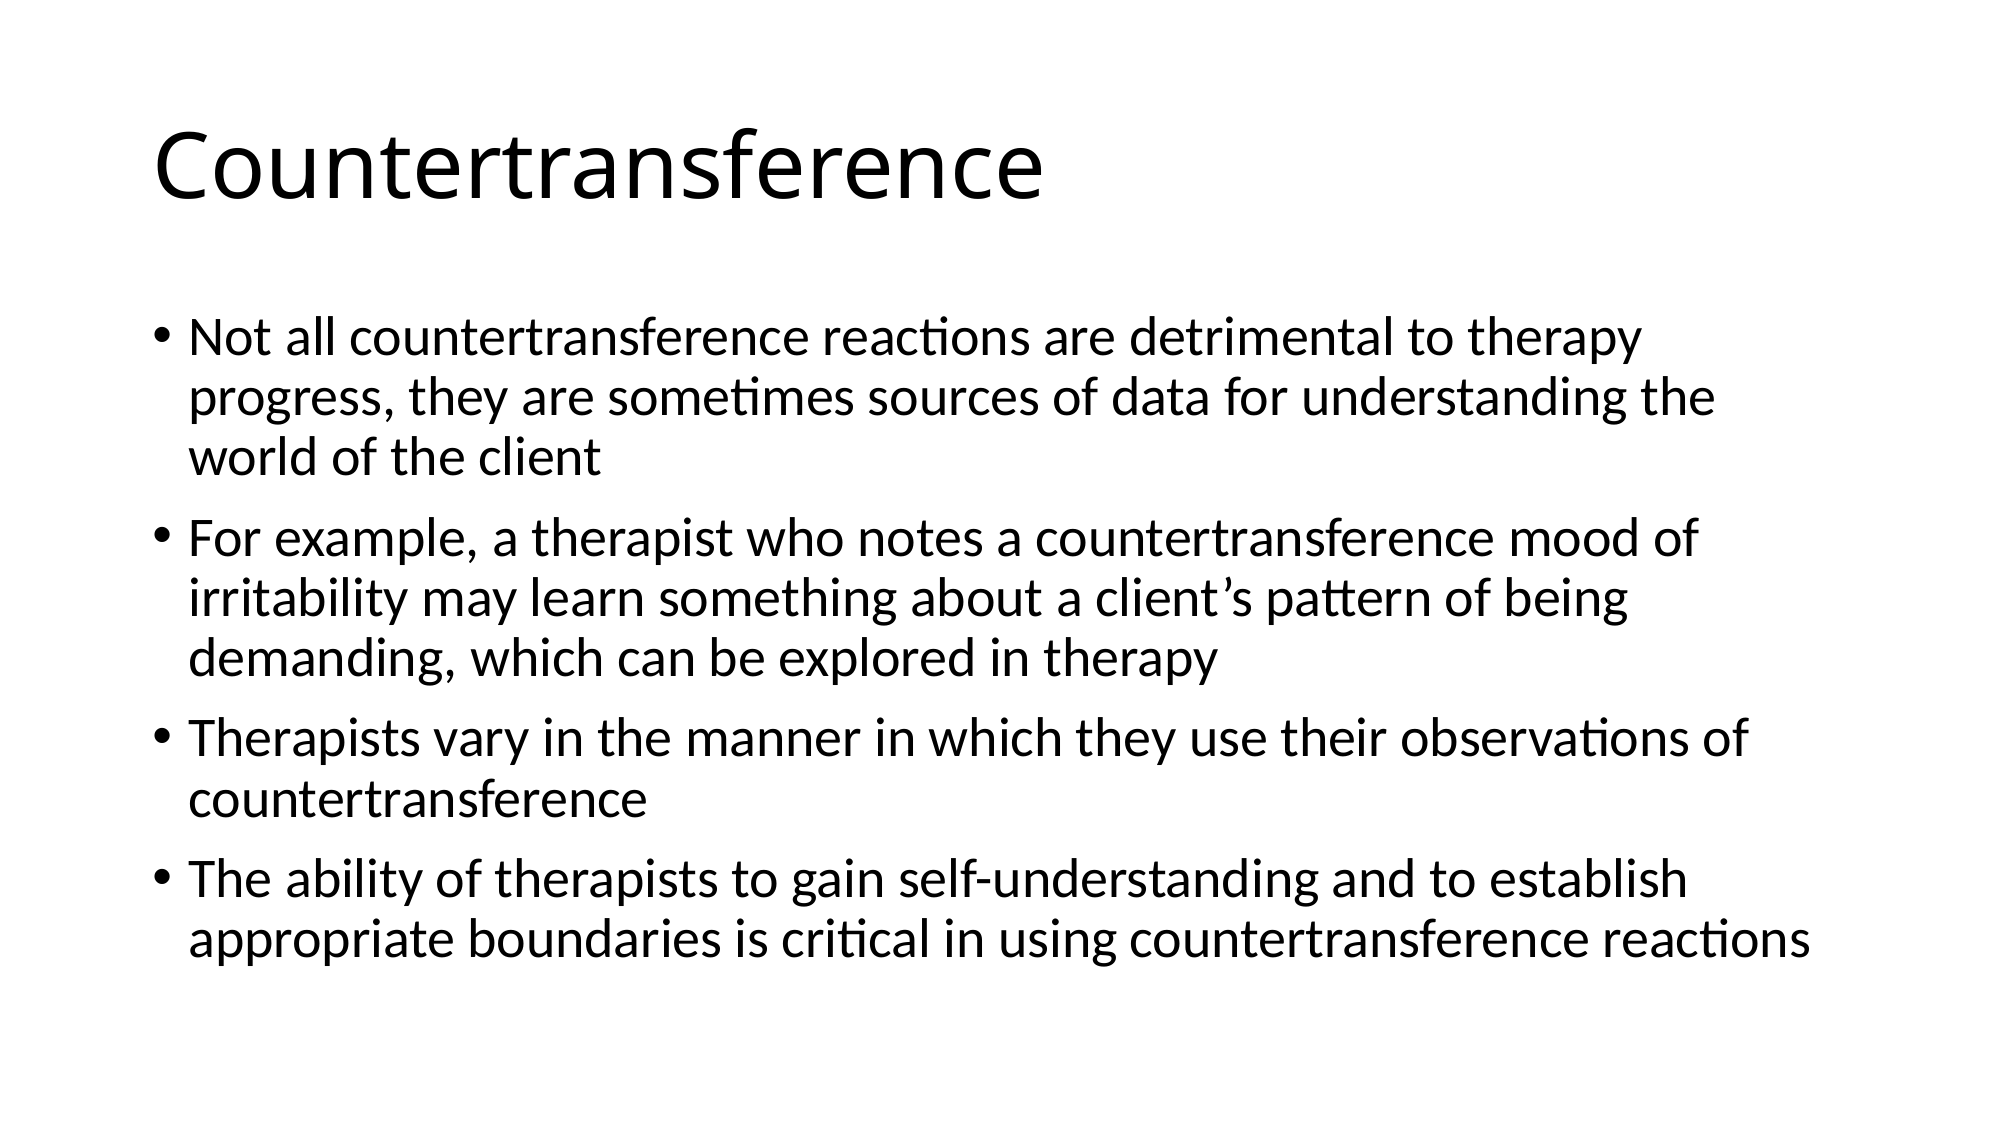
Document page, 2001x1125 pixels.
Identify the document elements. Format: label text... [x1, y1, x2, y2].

title Countertransference [137, 59, 1863, 278]
list Not all countertransference reactions are detrimental to therapy progress, they are sometimes sources of data for understanding the world of the client For example, a therapist who notes a countertransference mood of irritability may learn something about a client’s pattern of being demanding, which can be explored in therapy Therapists vary in the manner in which they use their observations of countertransference The ability of therapists to gain self-understanding and to establish appropriate boundaries is critical in using countertransference reactions [137, 299, 1863, 1014]
